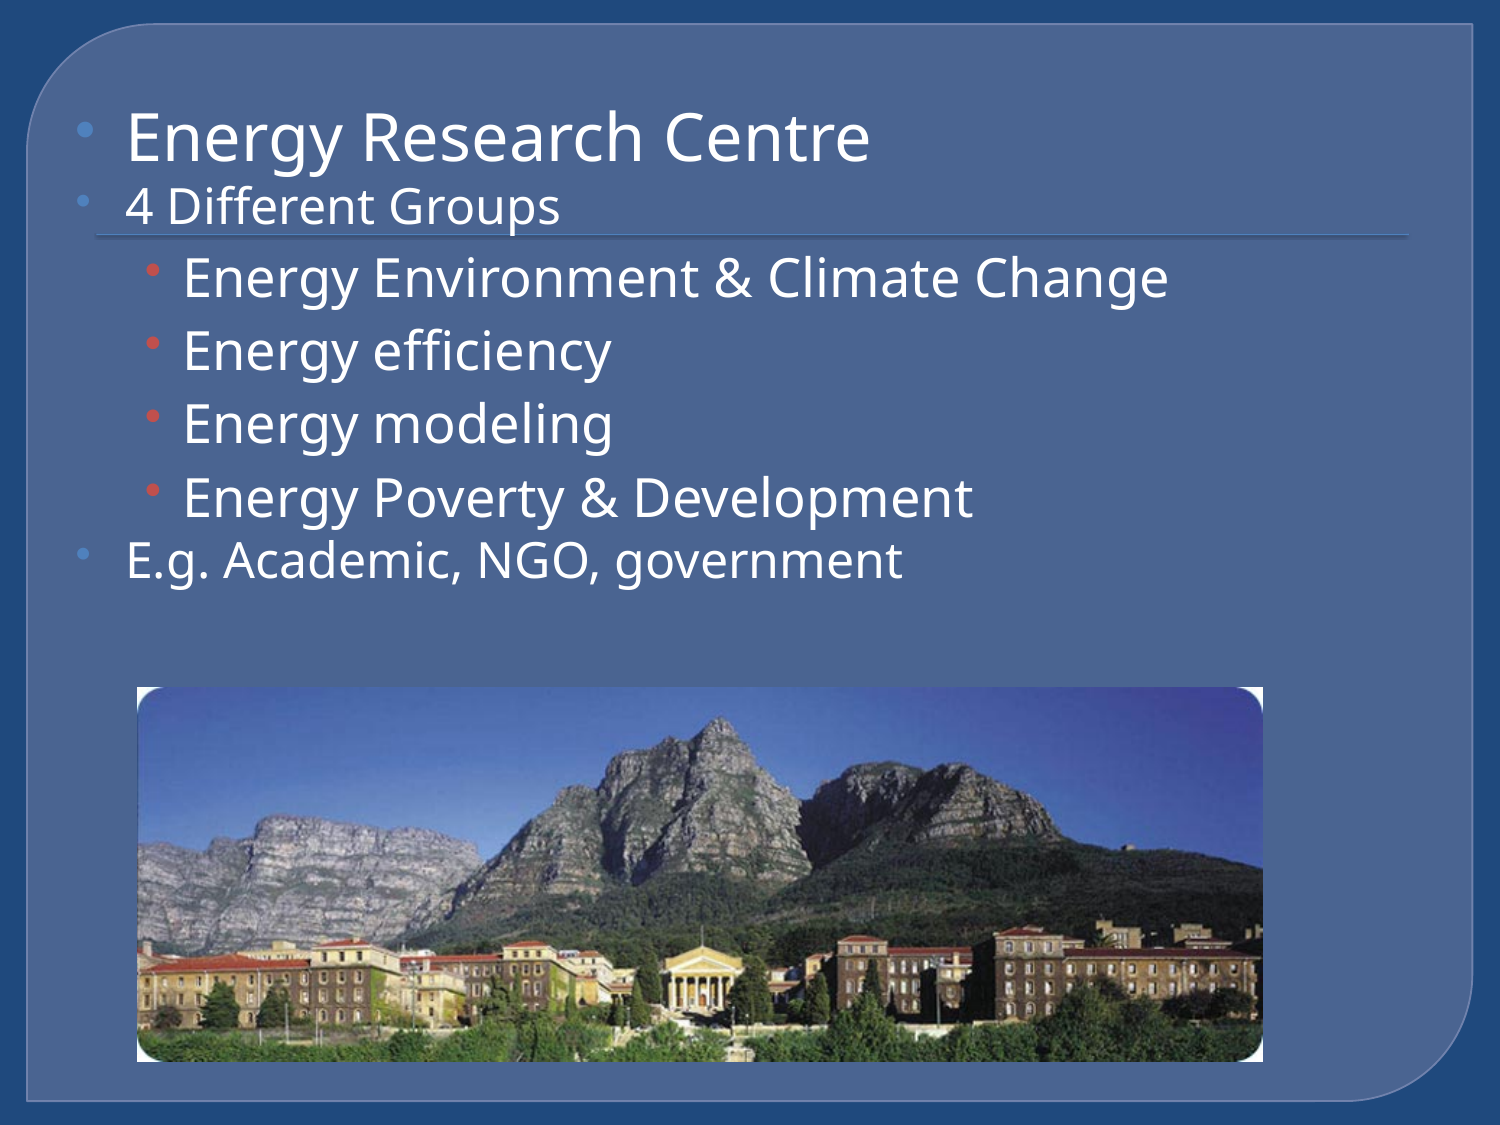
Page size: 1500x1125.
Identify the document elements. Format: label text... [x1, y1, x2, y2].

picture [137, 687, 1263, 1062]
list Energy Research Centre 4 Different Groups Energy Environment & Climate Change Energy efficiency Energy modeling Energy Poverty & Development E.g. Academic, NGO, government [62, 87, 1413, 830]
